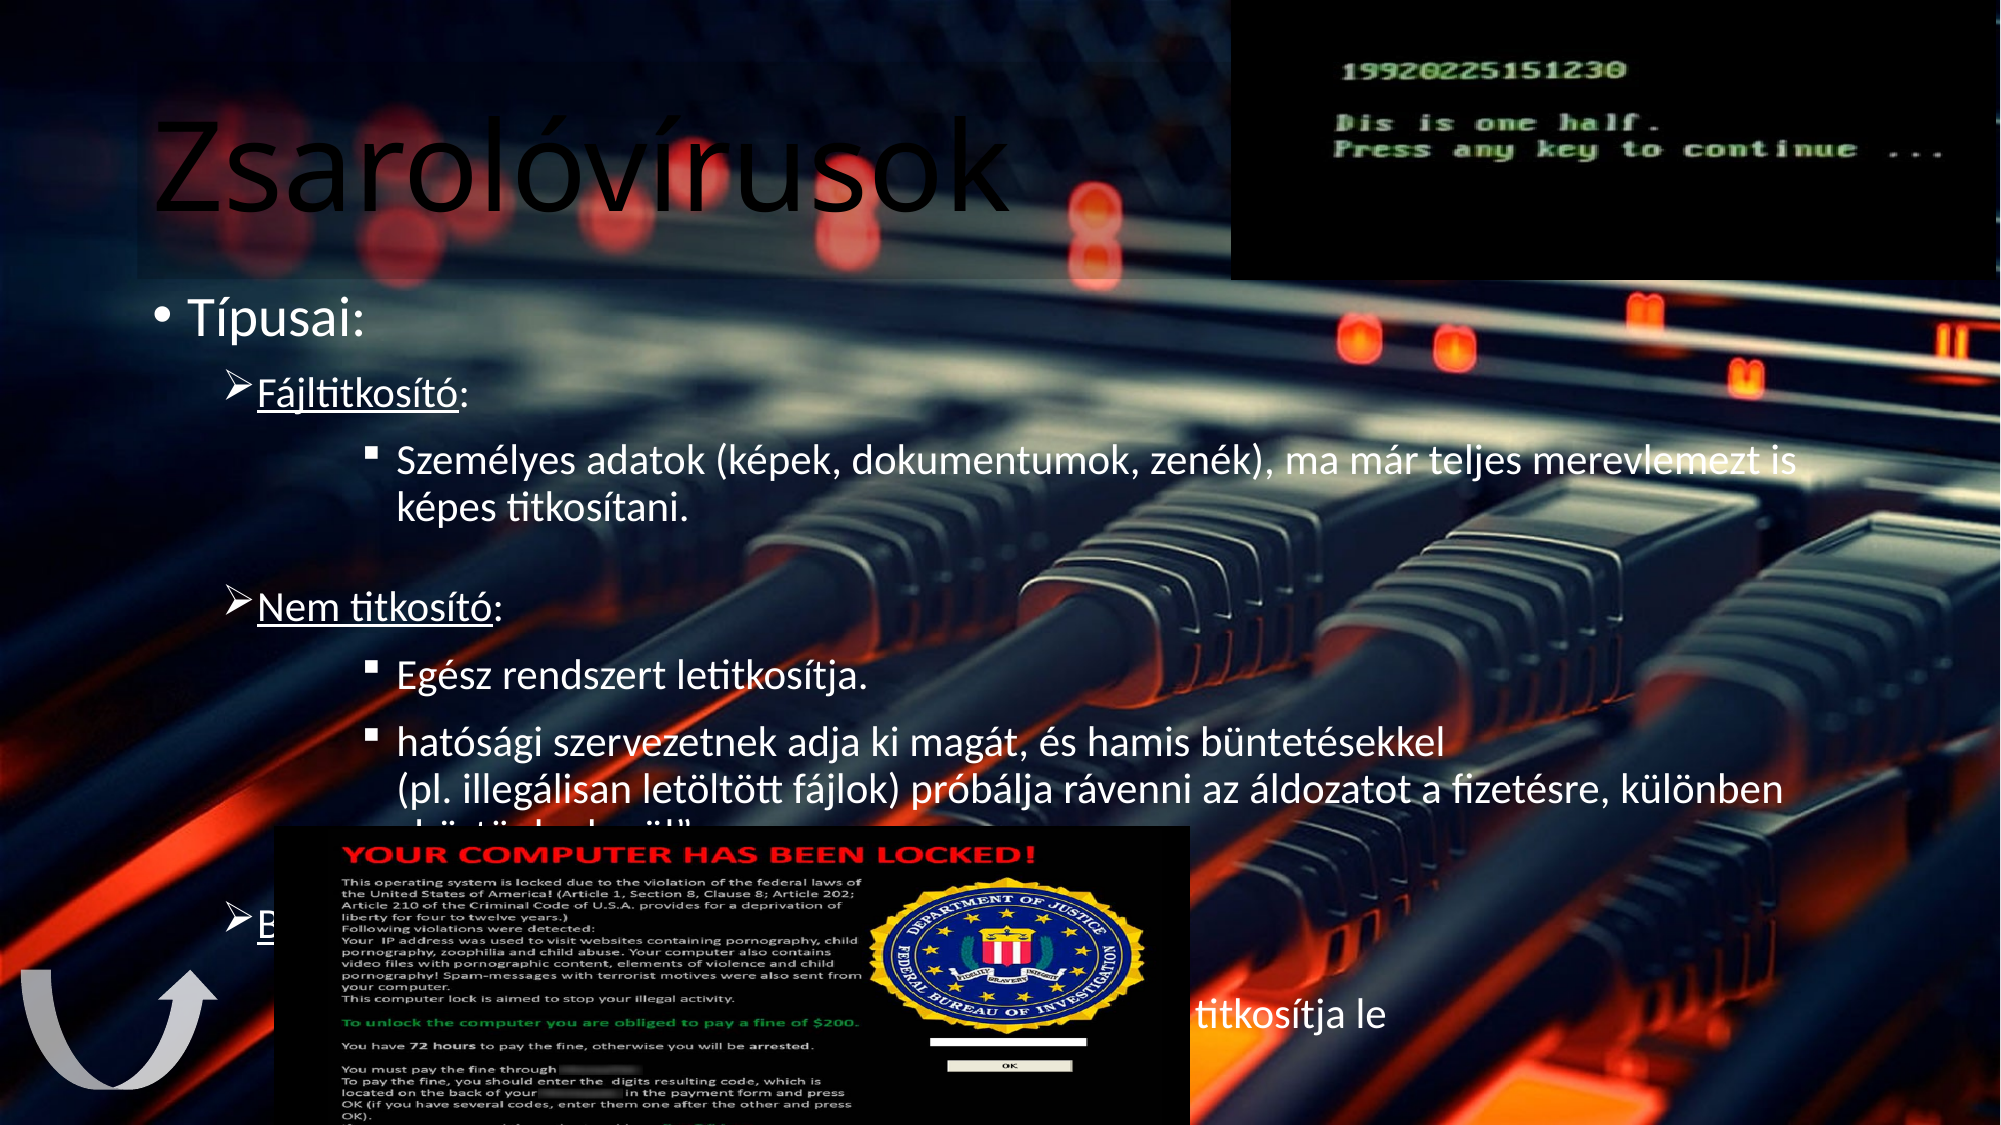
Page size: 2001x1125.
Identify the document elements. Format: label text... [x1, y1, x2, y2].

text_box [19, 968, 221, 1091]
list Típusai: Fájltitkosító: Személyes adatok (képek, dokumentumok, zenék), ma már teljes merevlemezt is képes titkosítani. Nem titkosító: Egész rendszert letitkosítja. hatósági szervezetnek adja ki magát, és hamis büntetésekkel (pl. illegálisan letöltött fájlok) próbálja rávenni az áldozatot a fizetésre, különben „börtönbe kerül”. Böngészőlezáró: Hasonlít a nem titkosítóhoz, csak a böngészőt titkosítja le [137, 280, 1879, 1050]
picture [0, 0, 2001, 1125]
title Zsarolóvírusok [137, 61, 1231, 280]
